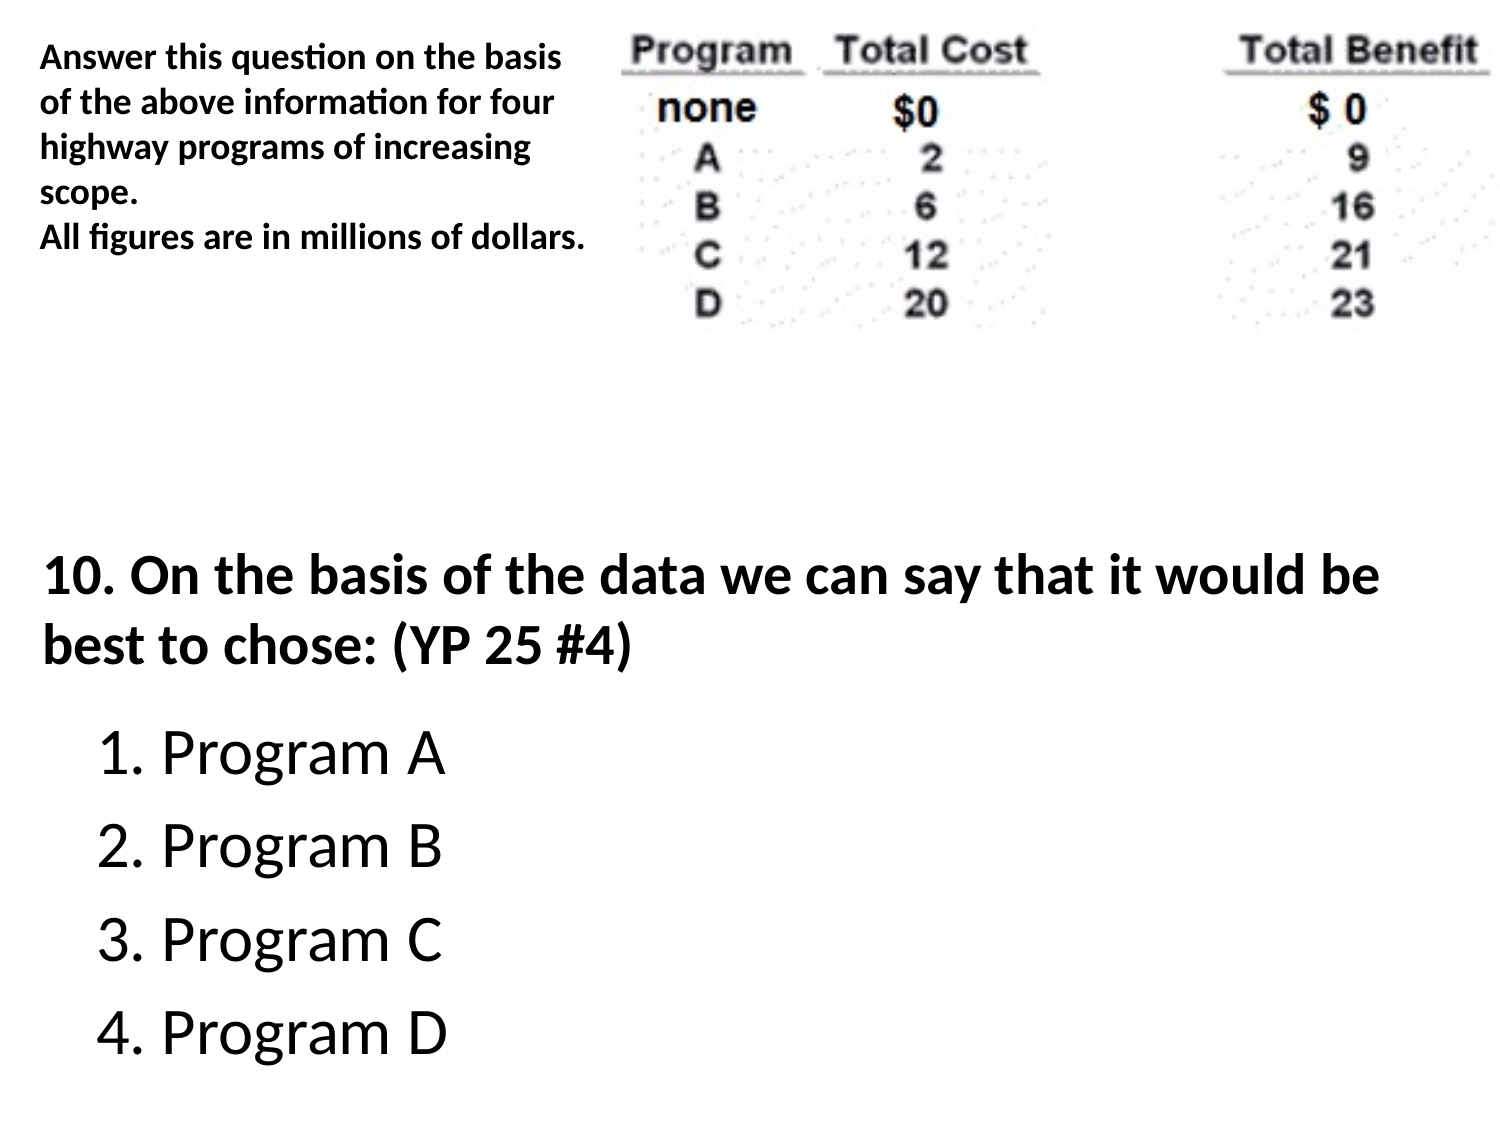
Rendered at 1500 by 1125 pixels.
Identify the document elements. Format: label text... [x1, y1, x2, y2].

text_box Answer this question on the basis of the above information for four highway programs of increasing scope. All figures are in millions of dollars. [24, 24, 619, 265]
picture [620, 24, 1500, 338]
list 1. Program A 2. Program B 3. Program C 4. Program D [81, 699, 569, 1100]
title 10. On the basis of the data we can say that it would be best to chose: (YP 25 #4) [27, 525, 1415, 688]
